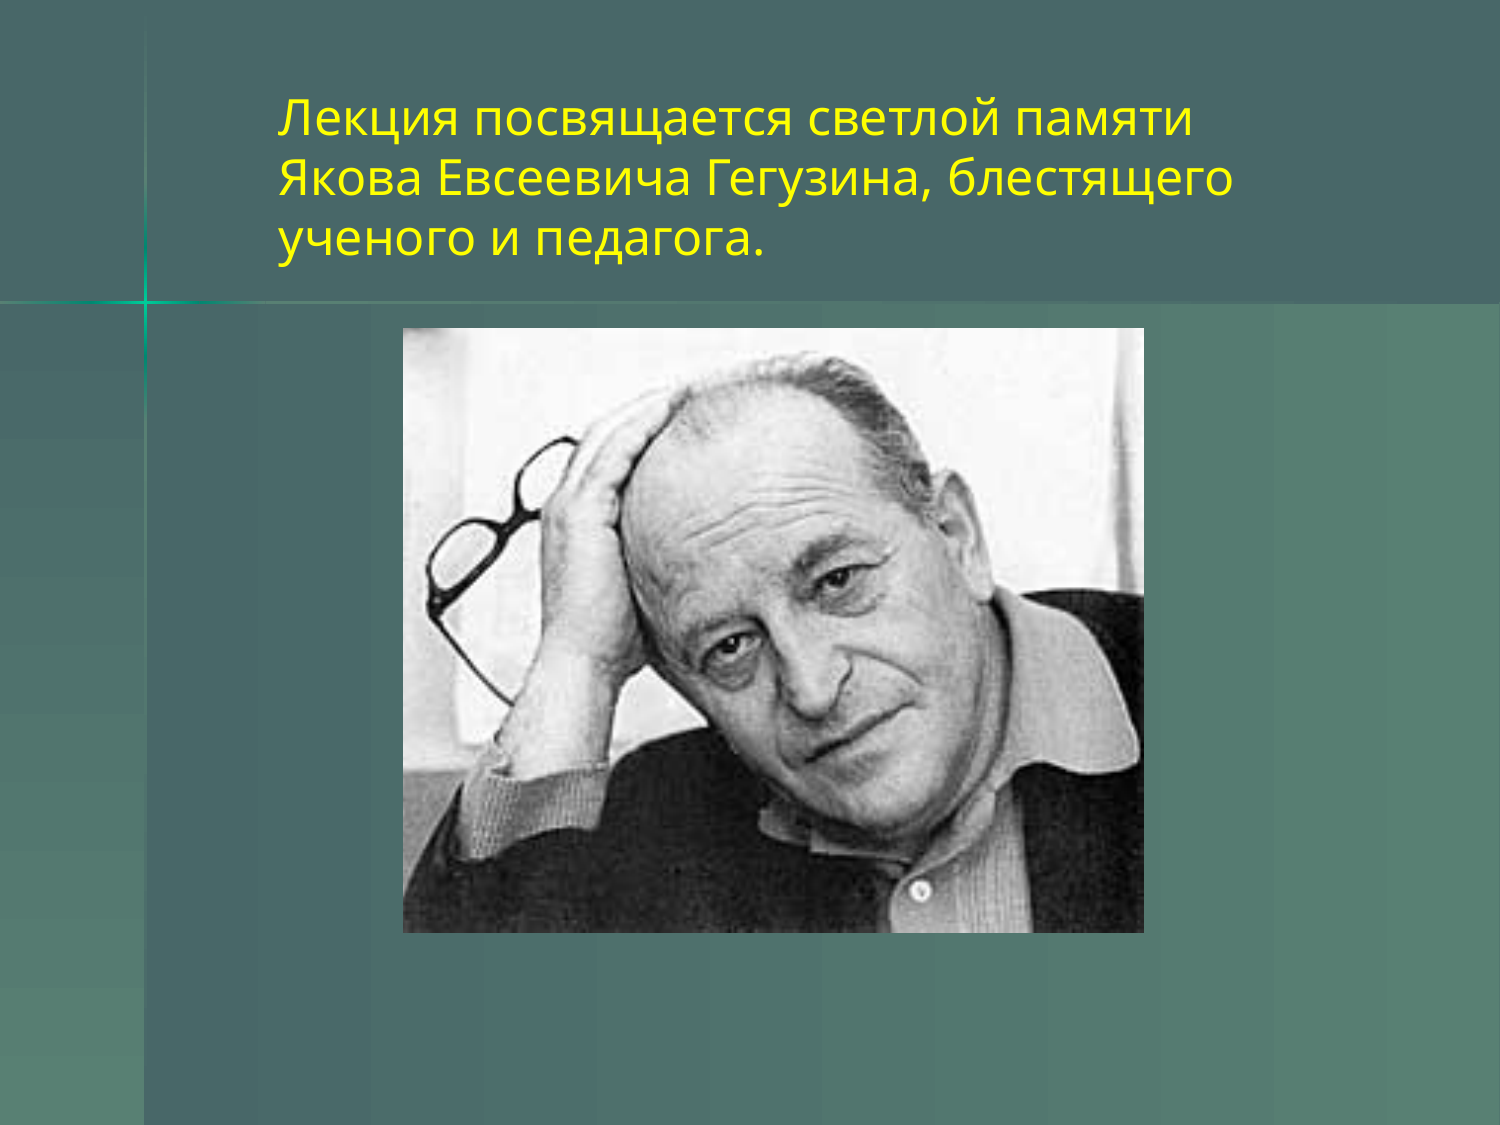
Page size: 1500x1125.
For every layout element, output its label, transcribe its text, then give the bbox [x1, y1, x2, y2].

picture [402, 328, 1144, 934]
text_box Лекция посвящается светлой памяти Якова Евсеевича Гегузина, блестящего ученого и педагога. [264, 78, 1325, 273]
